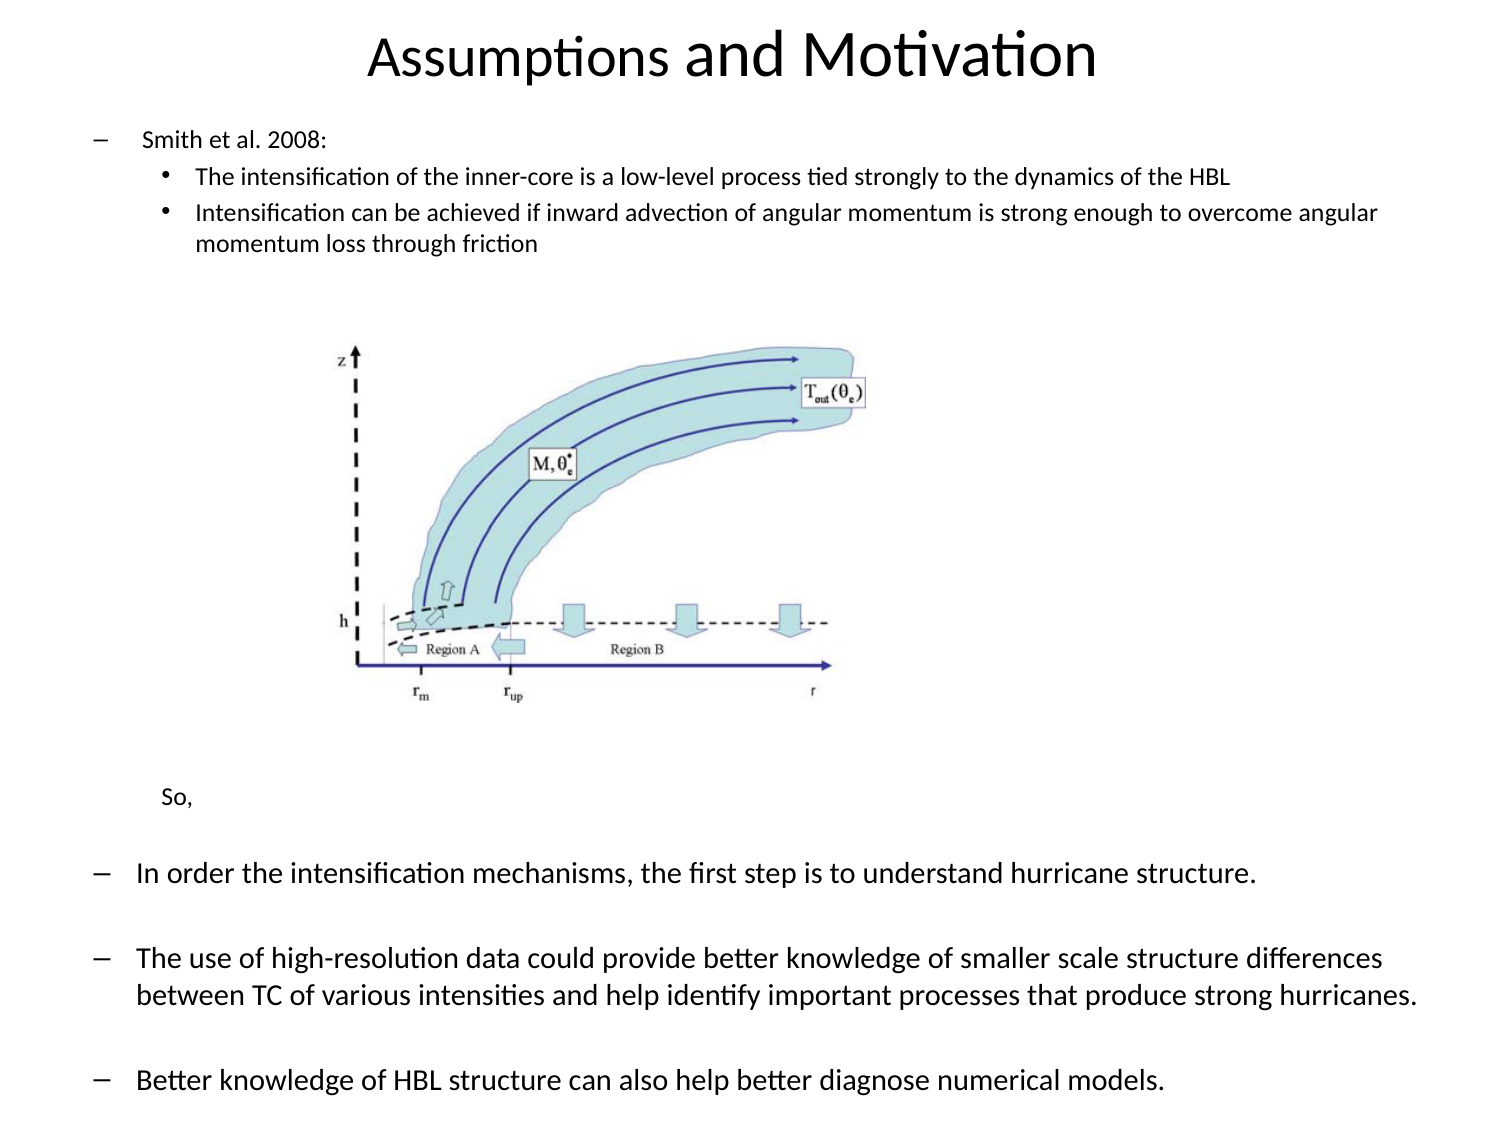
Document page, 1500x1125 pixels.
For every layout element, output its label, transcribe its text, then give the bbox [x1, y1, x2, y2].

text_box Assumptions and Motivation [141, 2, 1326, 98]
picture [331, 342, 866, 704]
list Smith et al. 2008: The intensification of the inner-core is a low-level process tied strongly to the dynamics of the HBL Intensification can be achieved if inward advection of angular momentum is strong enough to overcome angular momentum loss through friction So, In order the intensification mechanisms, the first step is to understand hurricane structure. The use of high-resolution data could provide better knowledge of smaller scale structure differences between TC of various intensities and help identify important processes that produce strong hurricanes. Better knowledge of HBL structure can also help better diagnose numerical models. [10, 115, 1485, 1114]
